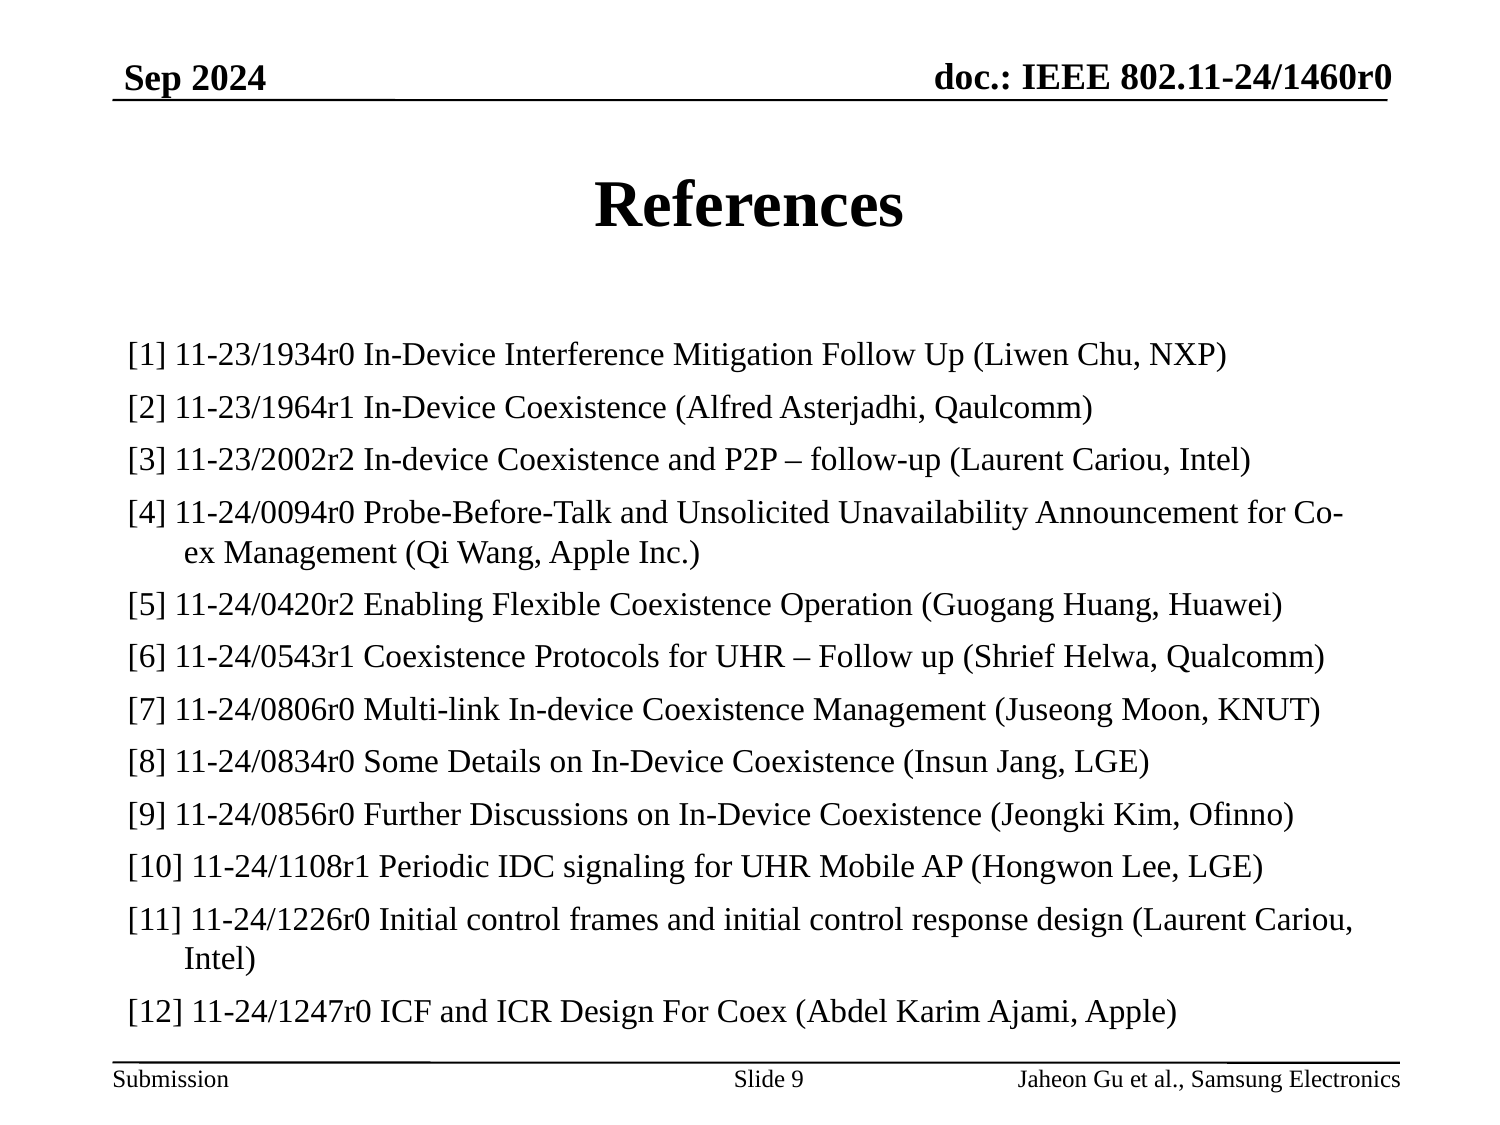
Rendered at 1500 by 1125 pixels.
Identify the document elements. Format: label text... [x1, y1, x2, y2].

slide_number Slide 9 [712, 1061, 826, 1123]
list [1] 11-23/1934r0 In-Device Interference Mitigation Follow Up (Liwen Chu, NXP) [2] 11-23/1964r1 In-Device Coexistence (Alfred Asterjadhi, Qaulcomm) [3] 11-23/2002r2 In-device Coexistence and P2P – follow-up (Laurent Cariou, Intel) [4] 11-24/0094r0 Probe-Before-Talk and Unsolicited Unavailability Announcement for Co-ex Management (Qi Wang, Apple Inc.) [5] 11-24/0420r2 Enabling Flexible Coexistence Operation (Guogang Huang, Huawei) [6] 11-24/0543r1 Coexistence Protocols for UHR – Follow up (Shrief Helwa, Qualcomm) [7] 11-24/0806r0 Multi-link In-device Coexistence Management (Juseong Moon, KNUT) [8] 11-24/0834r0 Some Details on In-Device Coexistence (Insun Jang, LGE) [9] 11-24/0856r0 Further Discussions on In-Device Coexistence (Jeongki Kim, Ofinno) [10] 11-24/1108r1 Periodic IDC signaling for UHR Mobile AP (Hongwon Lee, LGE) [11] 11-24/1226r0 Initial control frames and initial control response design (Laurent Cariou, Intel) [12] 11-24/1247r0 ICF and ICR Design For Coex (Abdel Karim Ajami, Apple) [112, 324, 1388, 1000]
title References [112, 112, 1388, 288]
footer Jaheon Gu et al., Samsung Electronics [878, 1061, 1402, 1093]
